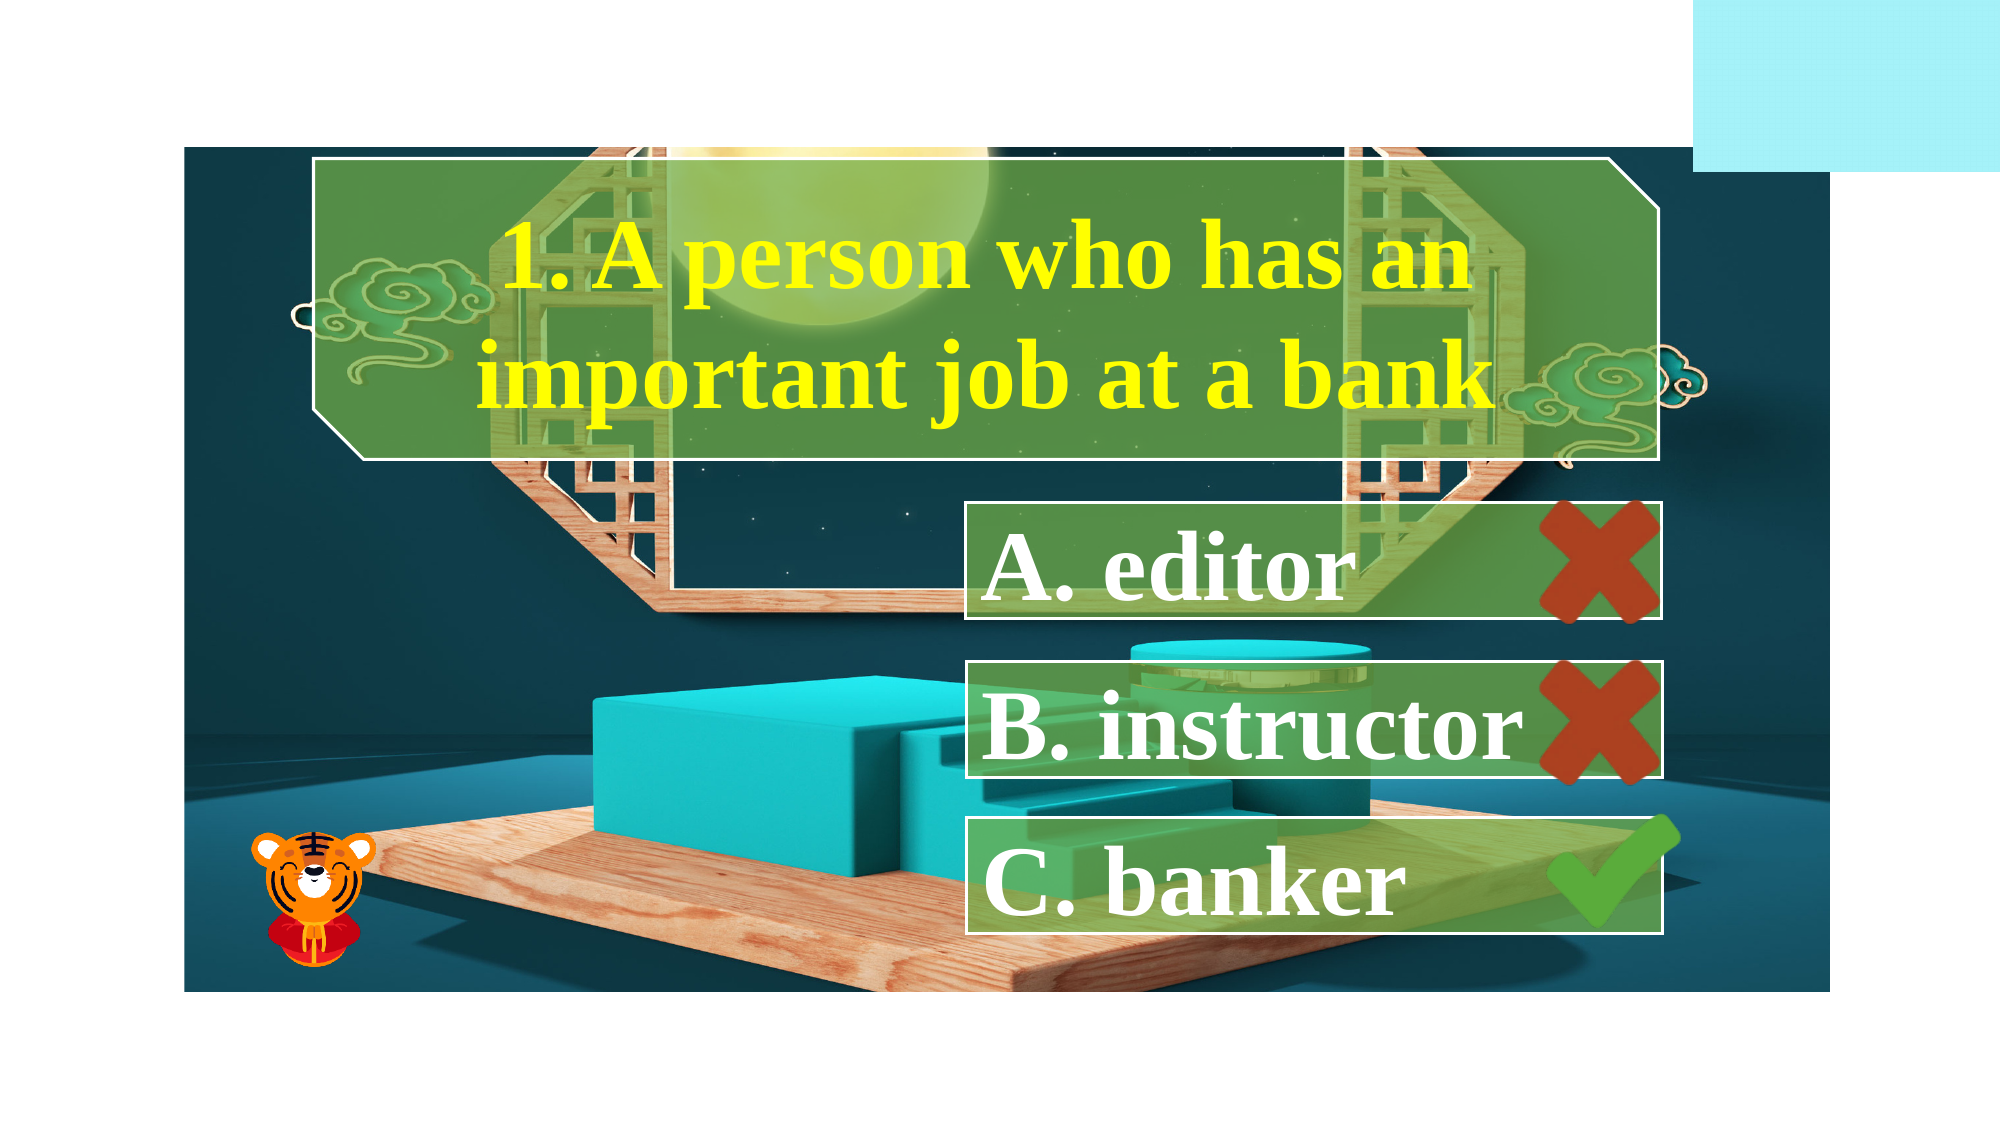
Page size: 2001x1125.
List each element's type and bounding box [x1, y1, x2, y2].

text_box [1693, 0, 2000, 173]
picture [184, 147, 1830, 992]
